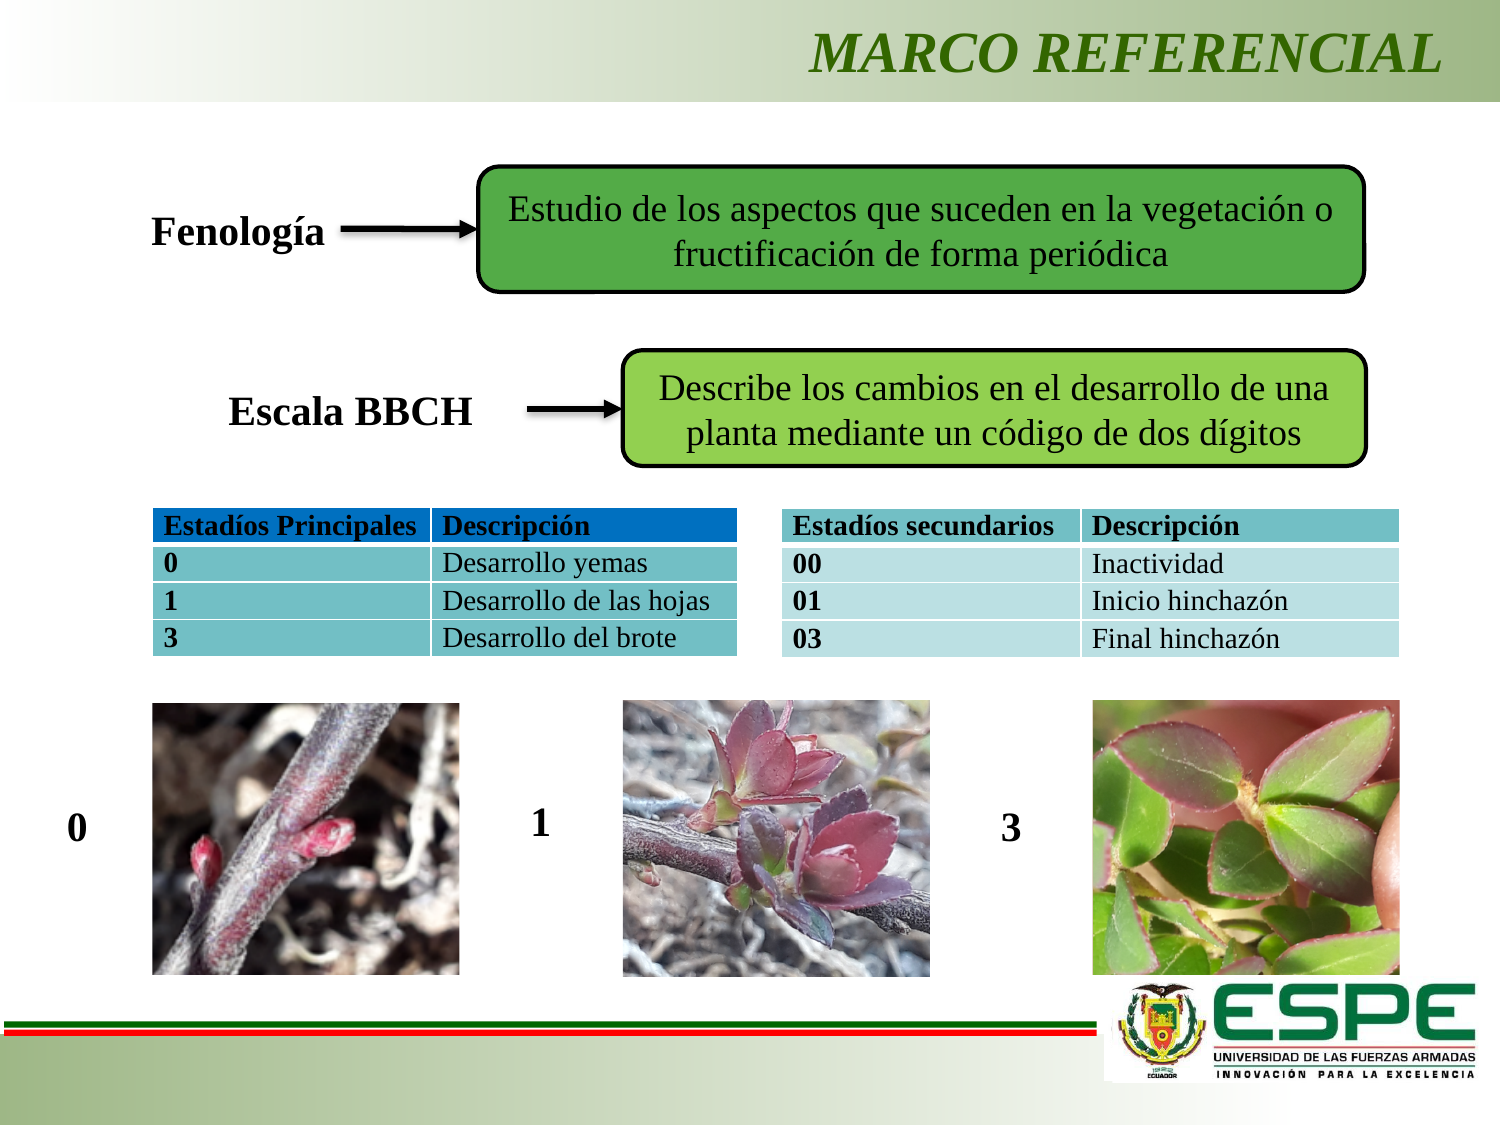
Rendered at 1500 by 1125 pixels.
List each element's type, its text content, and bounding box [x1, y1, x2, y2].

table_cell Inicio hinchazón [1082, 583, 1399, 619]
title MARCO REFERENCIAL [726, 7, 1459, 114]
table_cell 1 [153, 583, 430, 619]
text_box Escala BBCH [213, 376, 489, 441]
table_cell Desarrollo yemas [432, 547, 737, 581]
table_cell 03 [782, 621, 1080, 657]
table_cell 0 [153, 547, 430, 581]
text_box 0 [52, 792, 103, 857]
table_header Descripción [432, 508, 737, 542]
picture [1092, 683, 1483, 1083]
picture [152, 684, 460, 993]
text_box 1 [515, 786, 567, 852]
table_cell 3 [153, 620, 430, 656]
table_header Descripción [1082, 509, 1399, 542]
table_header Estadíos secundarios [782, 509, 1080, 542]
text_box Fenología [136, 196, 341, 262]
text_box Describe los cambios en el desarrollo de una planta mediante un código de dos dígitos [620, 348, 1369, 469]
text_box 3 [986, 792, 1037, 857]
text_box Estudio de los aspectos que suceden en la vegetación o fructificación de forma periódica [476, 164, 1367, 295]
table_cell Final hinchazón [1082, 621, 1399, 657]
table_cell Desarrollo de las hojas [432, 583, 737, 619]
table_cell Desarrollo del brote [432, 620, 737, 656]
table_cell 01 [782, 583, 1080, 619]
table_header Estadíos Principales [153, 508, 430, 542]
table_cell 00 [782, 548, 1080, 582]
table_cell Inactividad [1082, 548, 1399, 582]
picture [622, 700, 931, 977]
